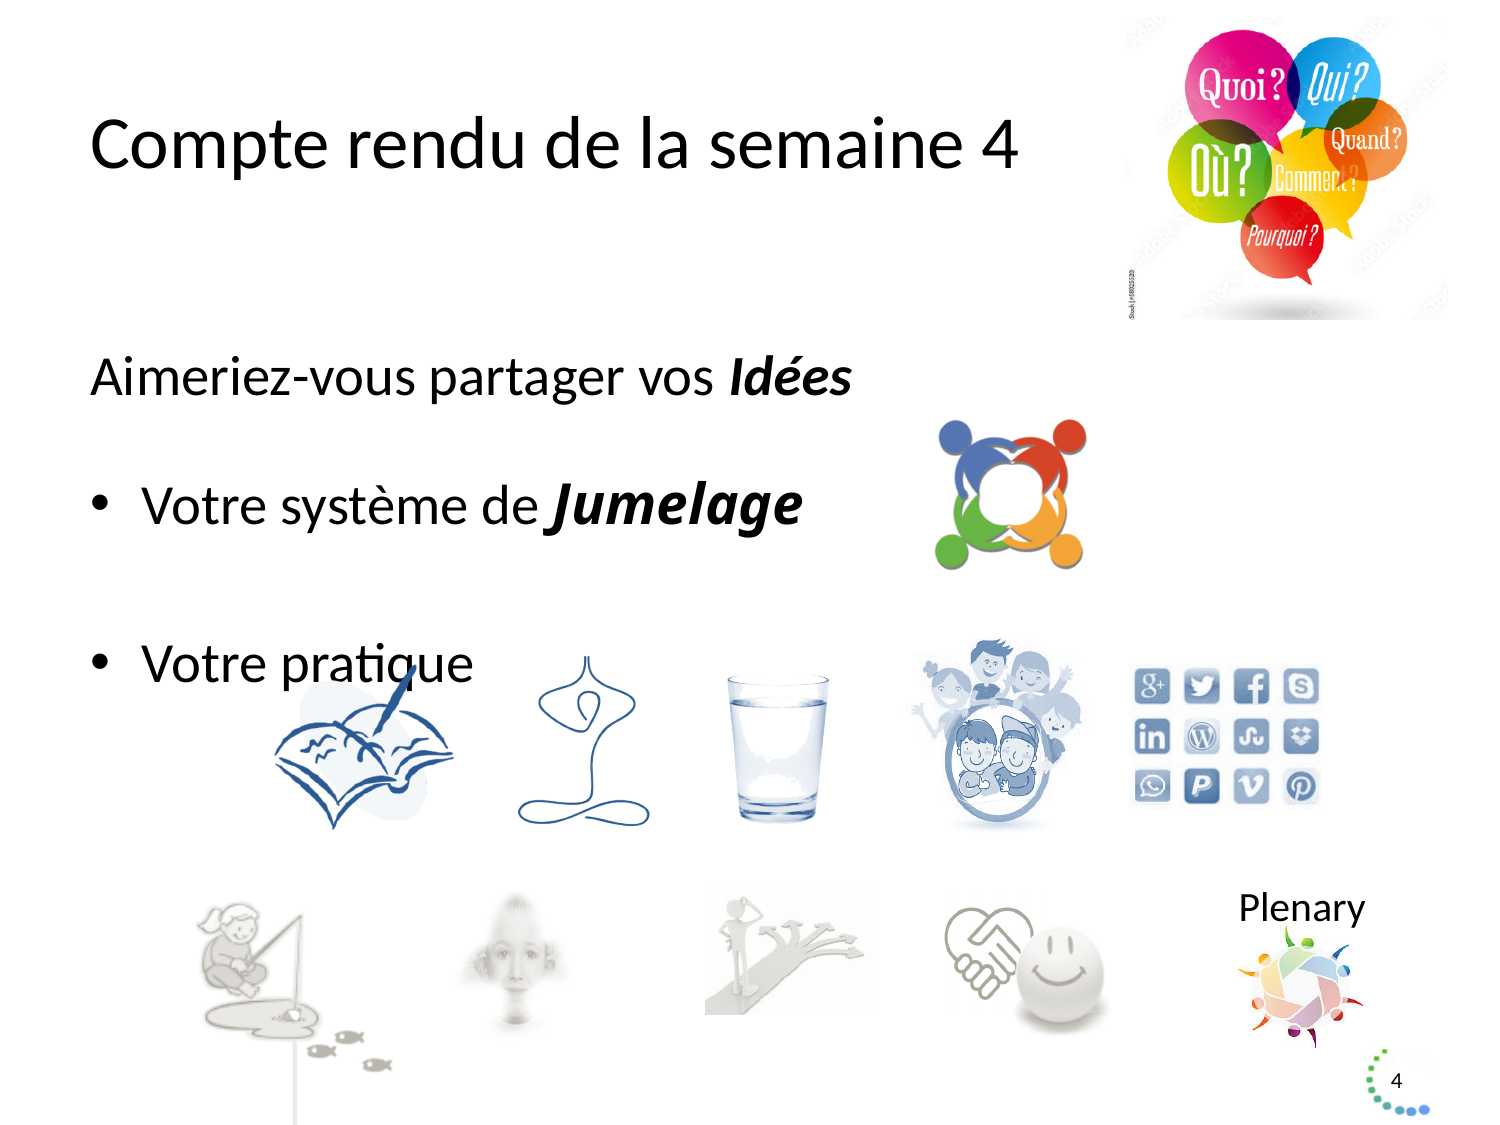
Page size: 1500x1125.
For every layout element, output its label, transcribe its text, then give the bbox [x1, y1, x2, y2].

picture [1126, 17, 1448, 321]
picture [180, 885, 409, 1125]
picture [1363, 1048, 1435, 1117]
title Compte rendu de la semaine 4 [75, 45, 1121, 233]
picture [705, 881, 873, 1016]
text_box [1222, 871, 1392, 1048]
picture [421, 869, 601, 1043]
picture [874, 357, 1148, 621]
picture [274, 664, 455, 830]
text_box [898, 621, 1094, 851]
list Aimeriez-vous partager vos Idées Votre système de Jumelage Votre pratique [75, 331, 1174, 704]
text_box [935, 894, 1128, 1050]
picture [461, 633, 891, 861]
picture [1129, 662, 1324, 810]
